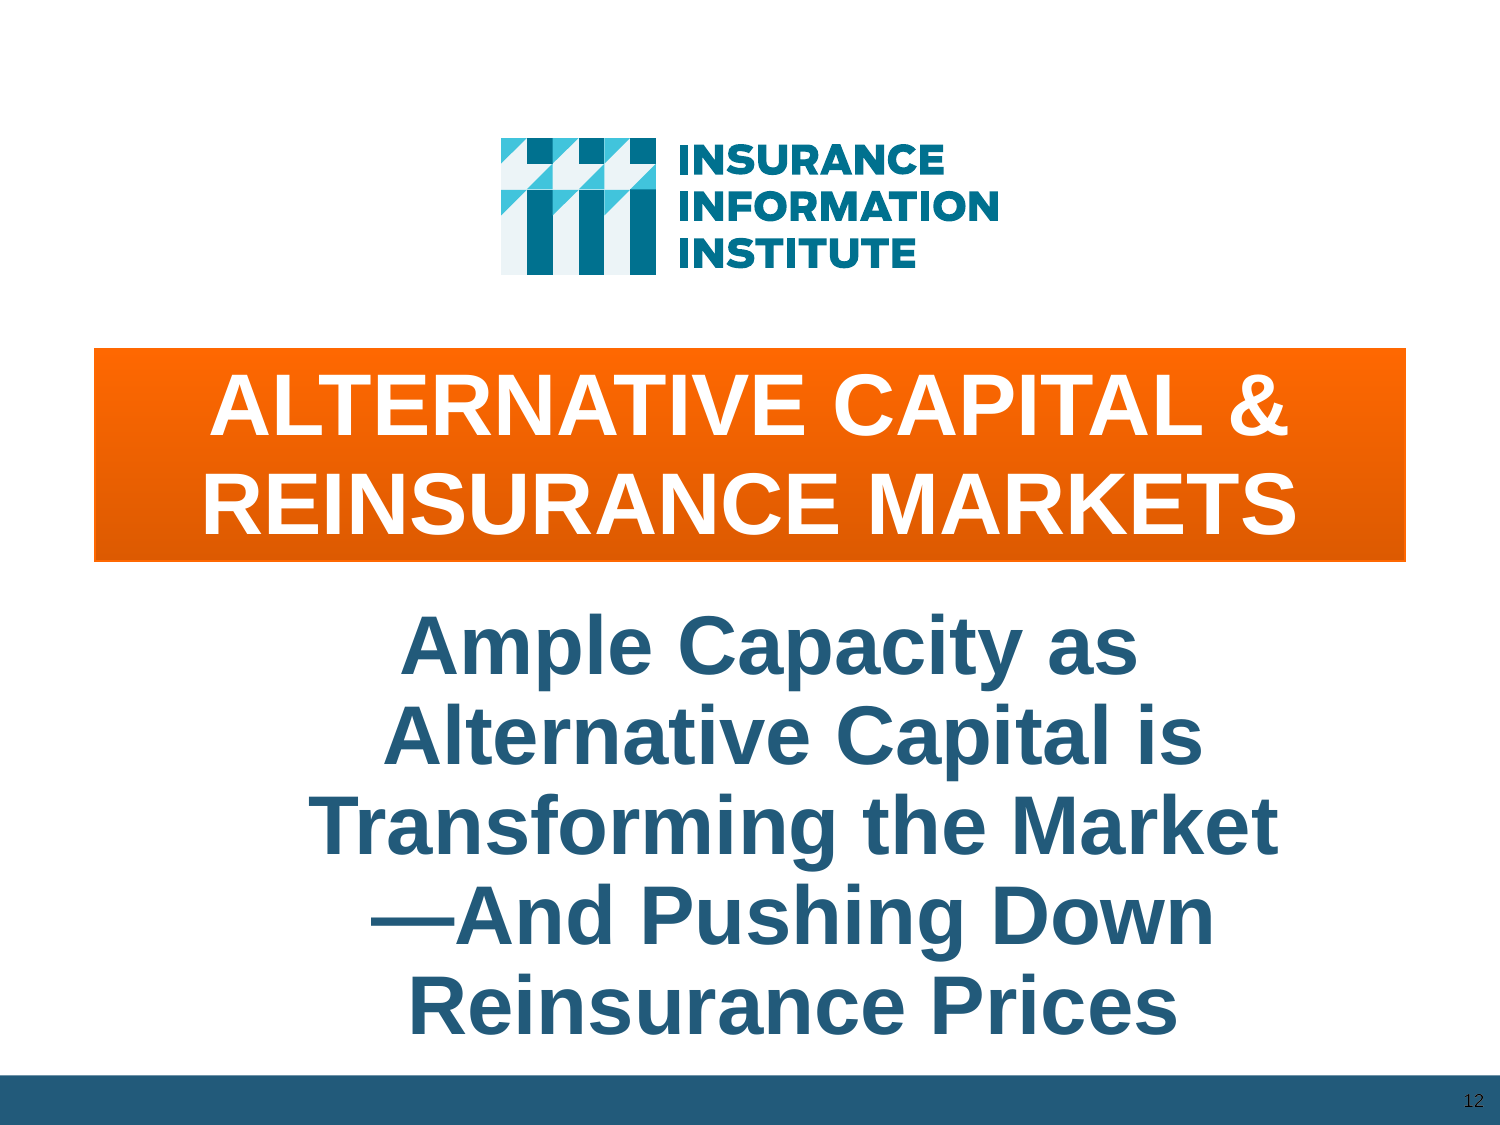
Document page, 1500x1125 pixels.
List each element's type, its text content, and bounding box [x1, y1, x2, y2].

text_box [0, 1075, 1500, 1125]
text_box ALTERNATIVE CAPITAL & REINSURANCE MARKETS [95, 348, 1405, 562]
text_box Ample Capacity as Alternative Capital is Transforming the Market—And Pushing Down Reinsurance Prices [213, 595, 1327, 1060]
picture [500, 137, 998, 275]
slide_number 12 [1410, 1091, 1485, 1112]
